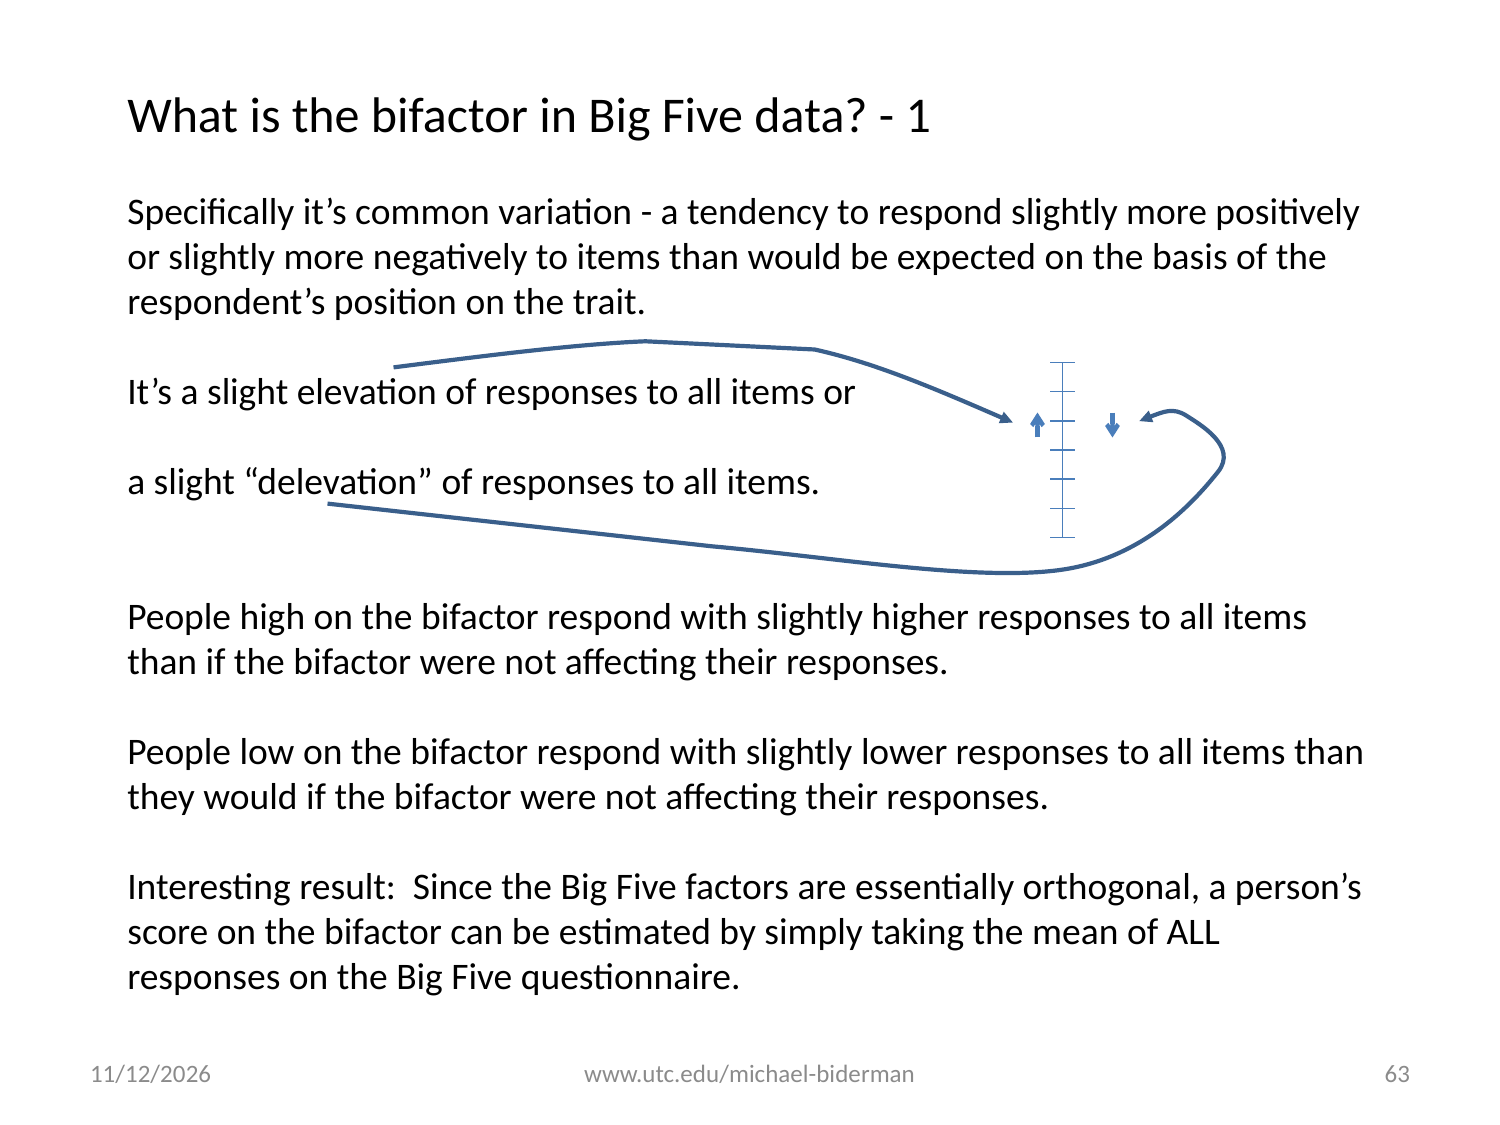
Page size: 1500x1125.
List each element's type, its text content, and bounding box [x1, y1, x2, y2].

slide_number 63 [1074, 1042, 1425, 1103]
text_box [393, 339, 1013, 424]
text_box [327, 408, 1226, 576]
text_box What is the bifactor in Big Five data? - 1 Specifically it’s common variation - a tendency to respond slightly more positively or slightly more negatively to items than would be expected on the basis of the respondent’s position on the trait. It’s a slight elevation of responses to all items or a slight “delevation” of responses to all items. People high on the bifactor respond with slightly higher responses to all items than if the bifactor were not affecting their responses. People low on the bifactor respond with slightly lower responses to all items than they would if the bifactor were not affecting their responses. Interesting result: Since the Big Five factors are essentially orthogonal, a person’s score on the bifactor can be estimated by simply taking the mean of ALL responses on the Big Five questionnaire. [112, 74, 1388, 1005]
footer www.utc.edu/michael-biderman [512, 1042, 988, 1103]
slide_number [75, 1042, 425, 1103]
